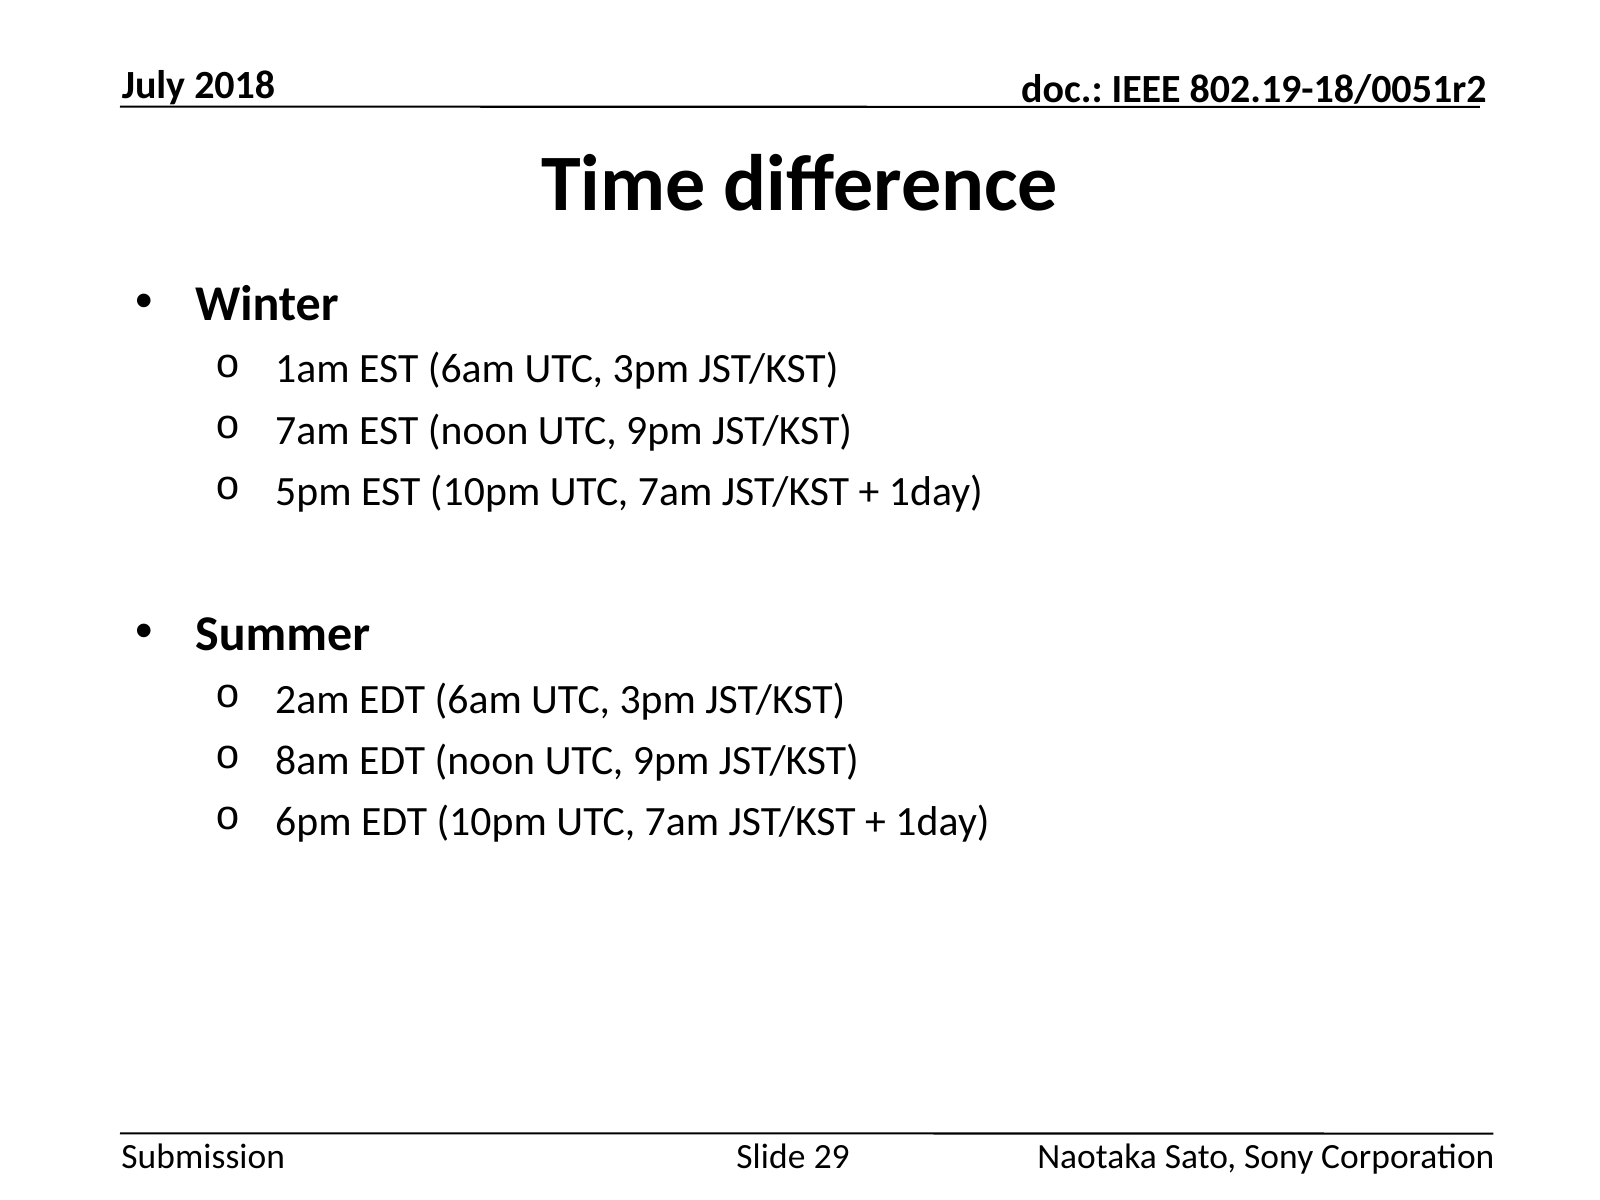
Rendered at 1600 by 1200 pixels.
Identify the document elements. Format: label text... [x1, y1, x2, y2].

slide_number Slide 29 [733, 1132, 854, 1197]
title Time difference [119, 119, 1480, 238]
list Winter 1am EST (6am UTC, 3pm JST/KST) 7am EST (noon UTC, 9pm JST/KST) 5pm EST (10pm UTC, 7am JST/KST + 1day) Summer 2am EDT (6am UTC, 3pm JST/KST) 8am EDT (noon UTC, 9pm JST/KST) 6pm EDT (10pm UTC, 7am JST/KST + 1day) [119, 262, 1480, 1126]
footer Naotaka Sato, Sony Corporation [937, 1132, 1495, 1174]
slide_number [121, 58, 451, 107]
